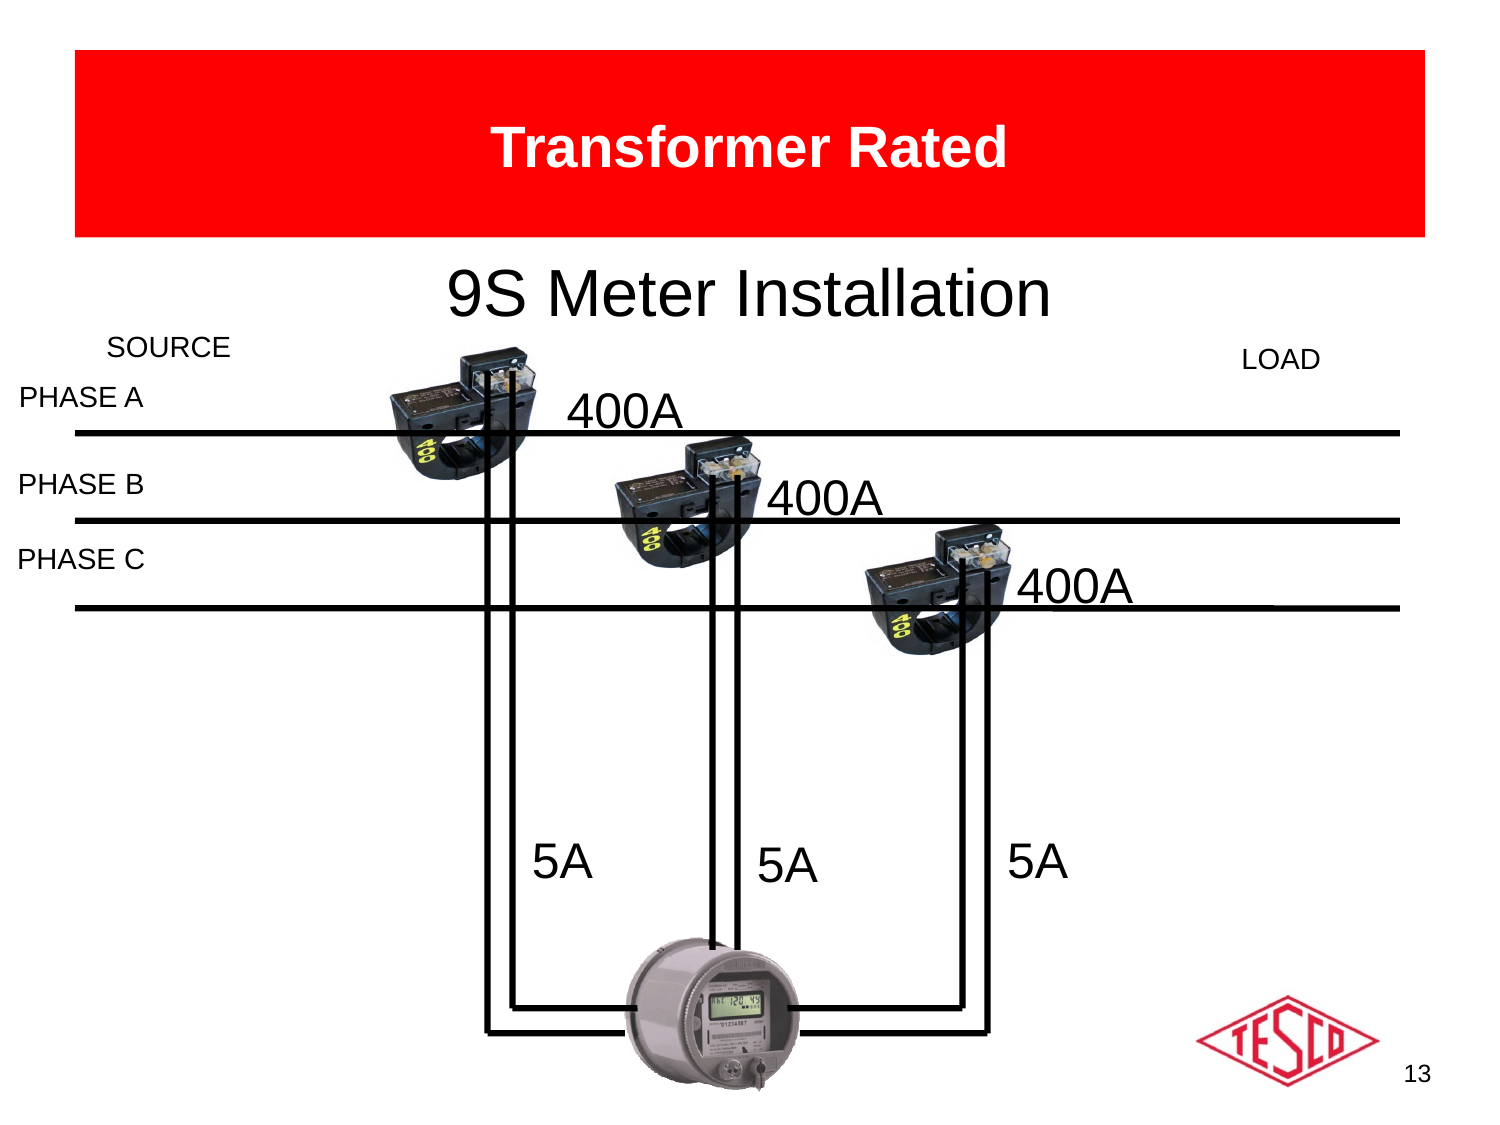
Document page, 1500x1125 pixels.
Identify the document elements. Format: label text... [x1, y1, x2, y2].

text_box 400A [1016, 545, 1163, 621]
text_box 5A [737, 824, 838, 900]
text_box 9S Meter Installation [0, 242, 1500, 338]
text_box 400A [766, 458, 913, 533]
picture [624, 937, 801, 1092]
text_box 400A [541, 370, 713, 446]
picture [1189, 988, 1390, 1092]
text_box PHASE B [0, 458, 163, 508]
picture [612, 433, 763, 569]
picture [862, 520, 1013, 656]
text_box PHASE C [0, 533, 163, 583]
text_box PHASE A [0, 370, 163, 421]
text_box 5A [512, 820, 613, 896]
text_box LOAD [1199, 333, 1363, 383]
text_box 5A [988, 820, 1088, 896]
picture [387, 345, 538, 481]
text_box SOURCE [87, 320, 250, 371]
title Transformer Rated [75, 50, 1425, 238]
